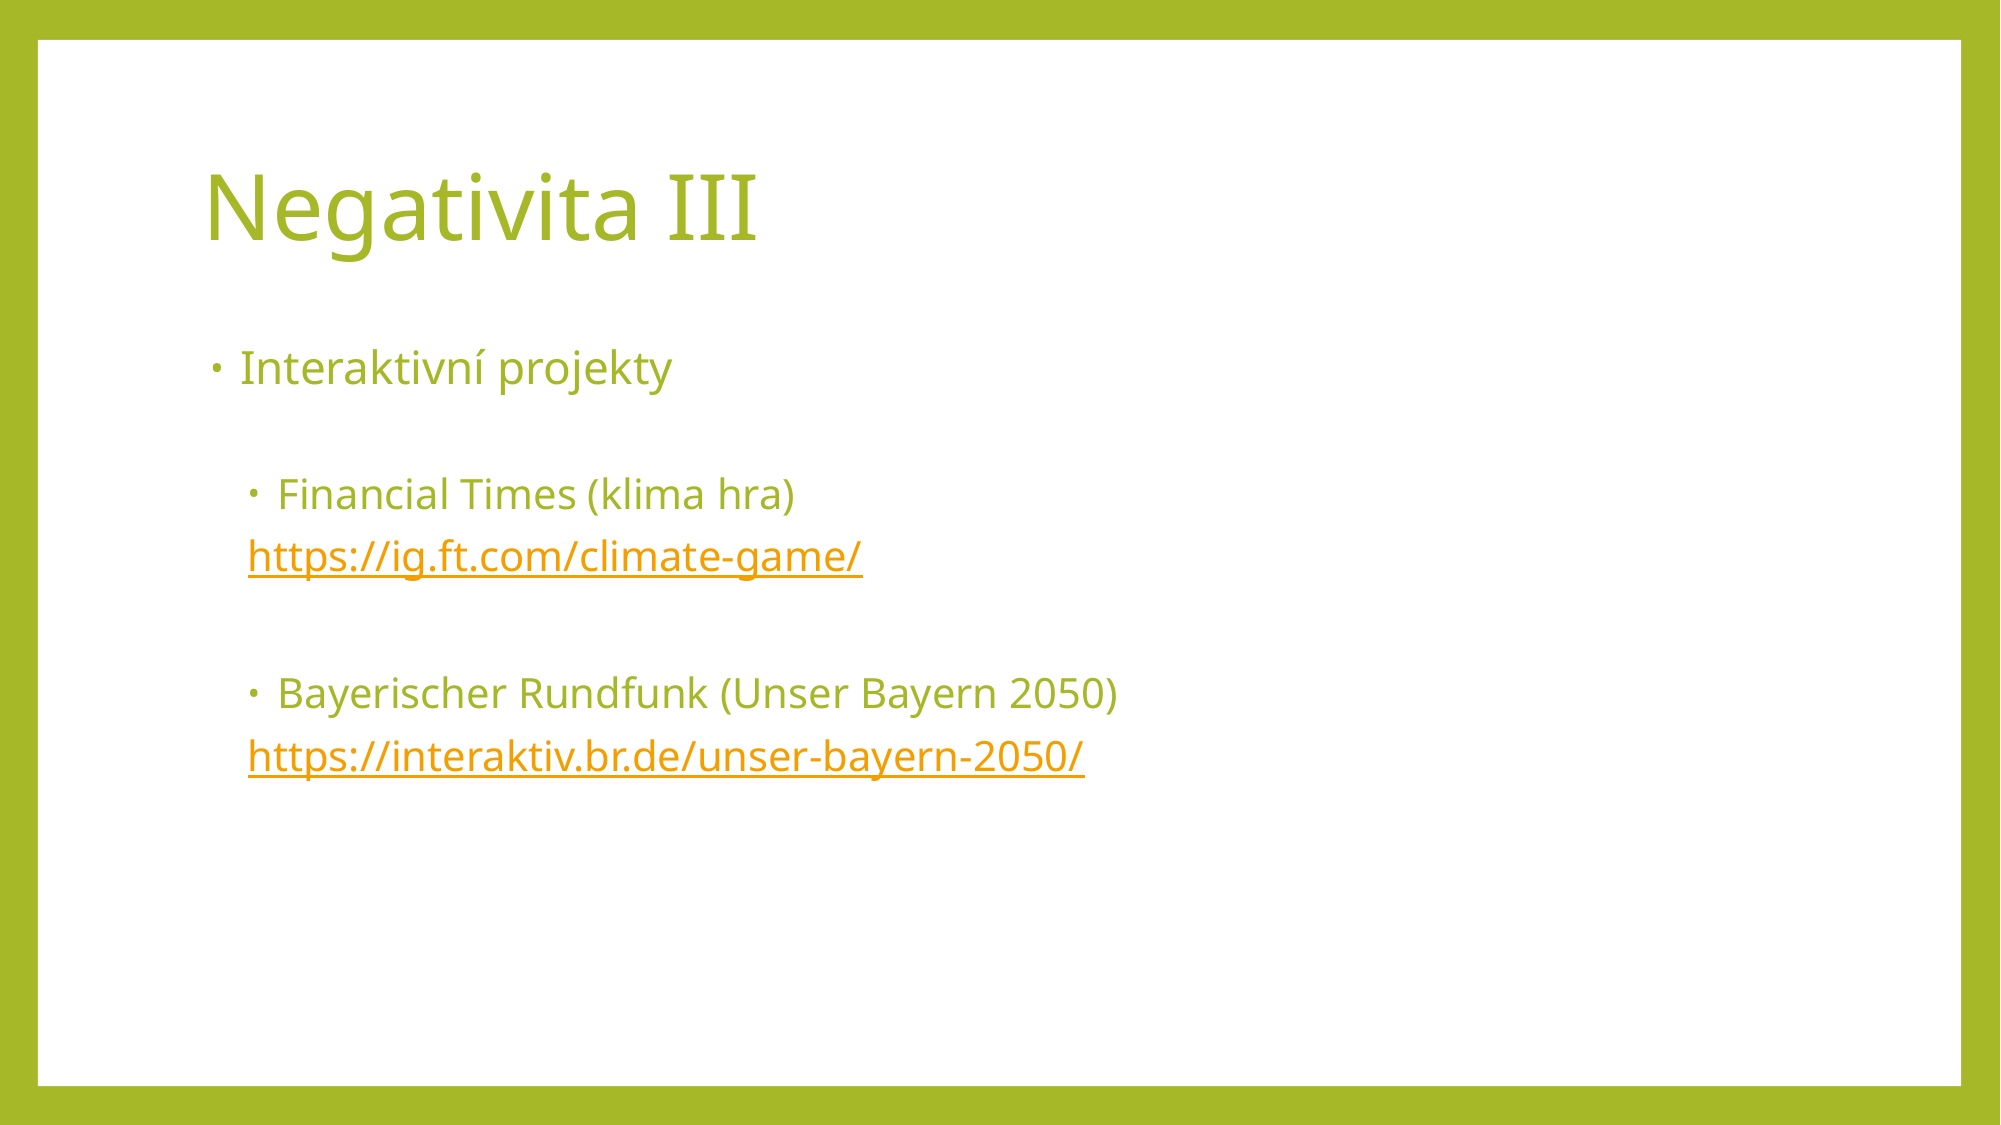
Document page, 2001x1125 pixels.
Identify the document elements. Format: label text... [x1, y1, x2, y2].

list Interaktivní projekty Financial Times (klima hra) https://ig.ft.com/climate-game/ Bayerischer Rundfunk (Unser Bayern 2050) https://interaktiv.br.de/unser-bayern-2050/ [187, 337, 1808, 1000]
title Negativita III [187, 99, 1808, 323]
